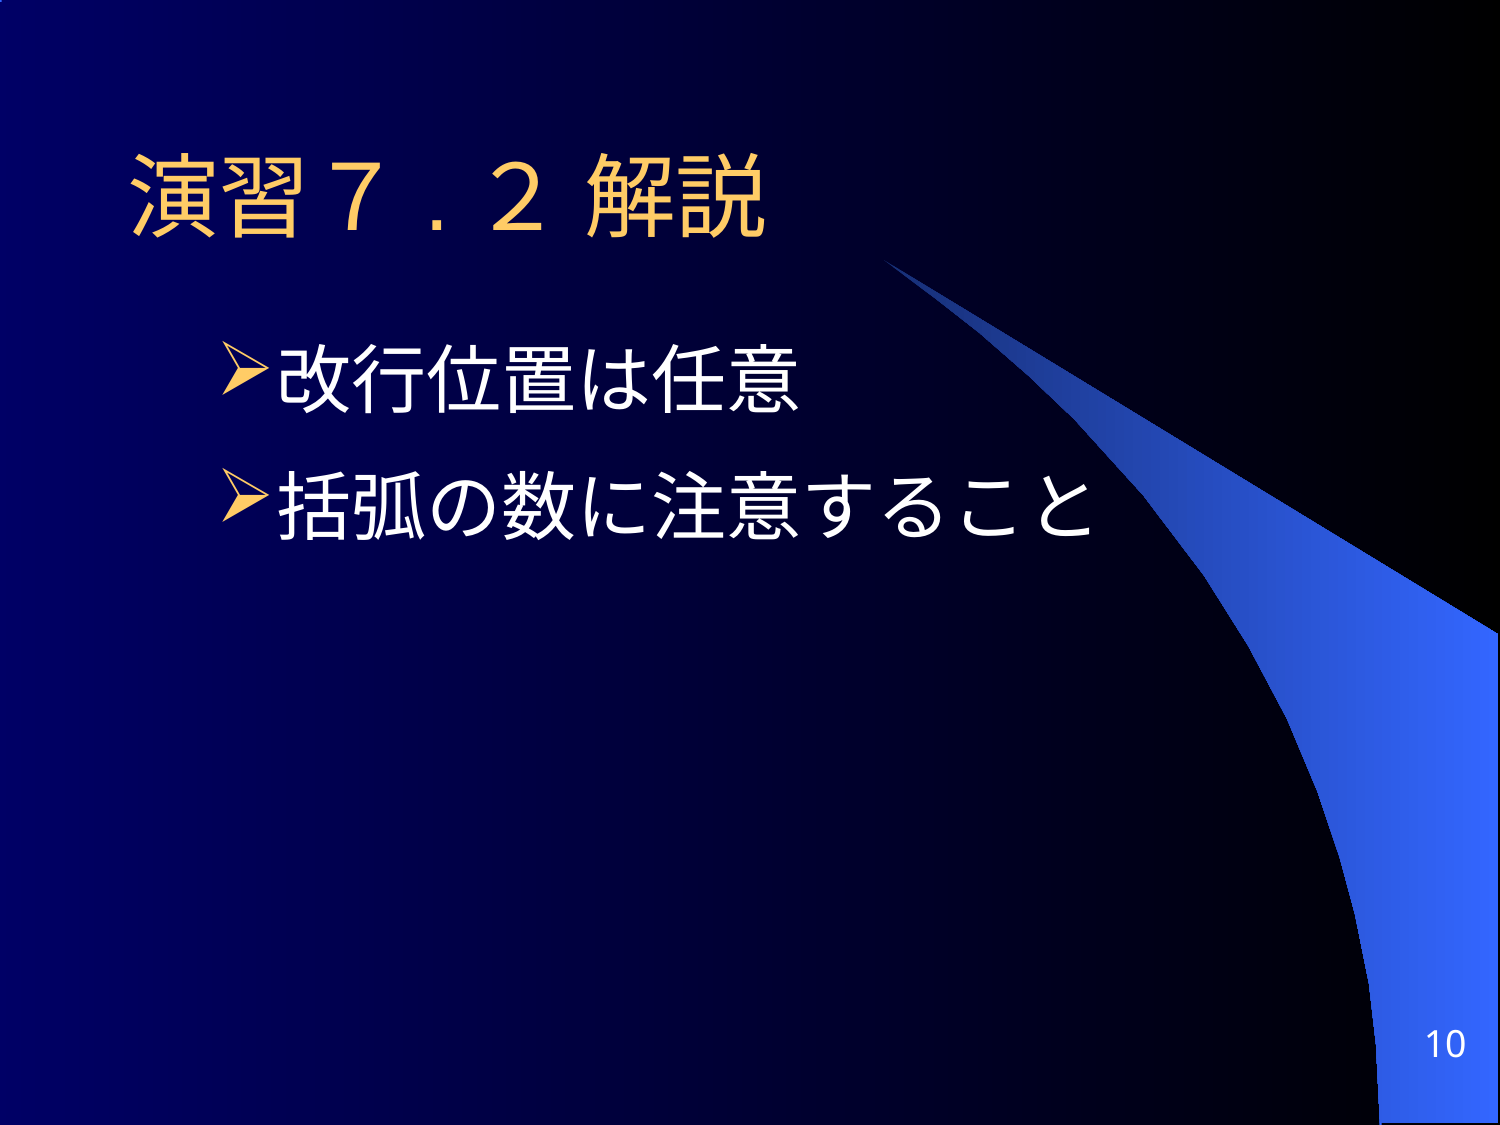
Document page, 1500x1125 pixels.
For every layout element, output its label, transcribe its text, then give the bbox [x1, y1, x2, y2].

title 演習７.２ 解説 [111, 99, 1438, 288]
list 改行位置は任意 括弧の数に注意すること [111, 324, 1388, 1001]
text_box 10 [1328, 1008, 1482, 1071]
